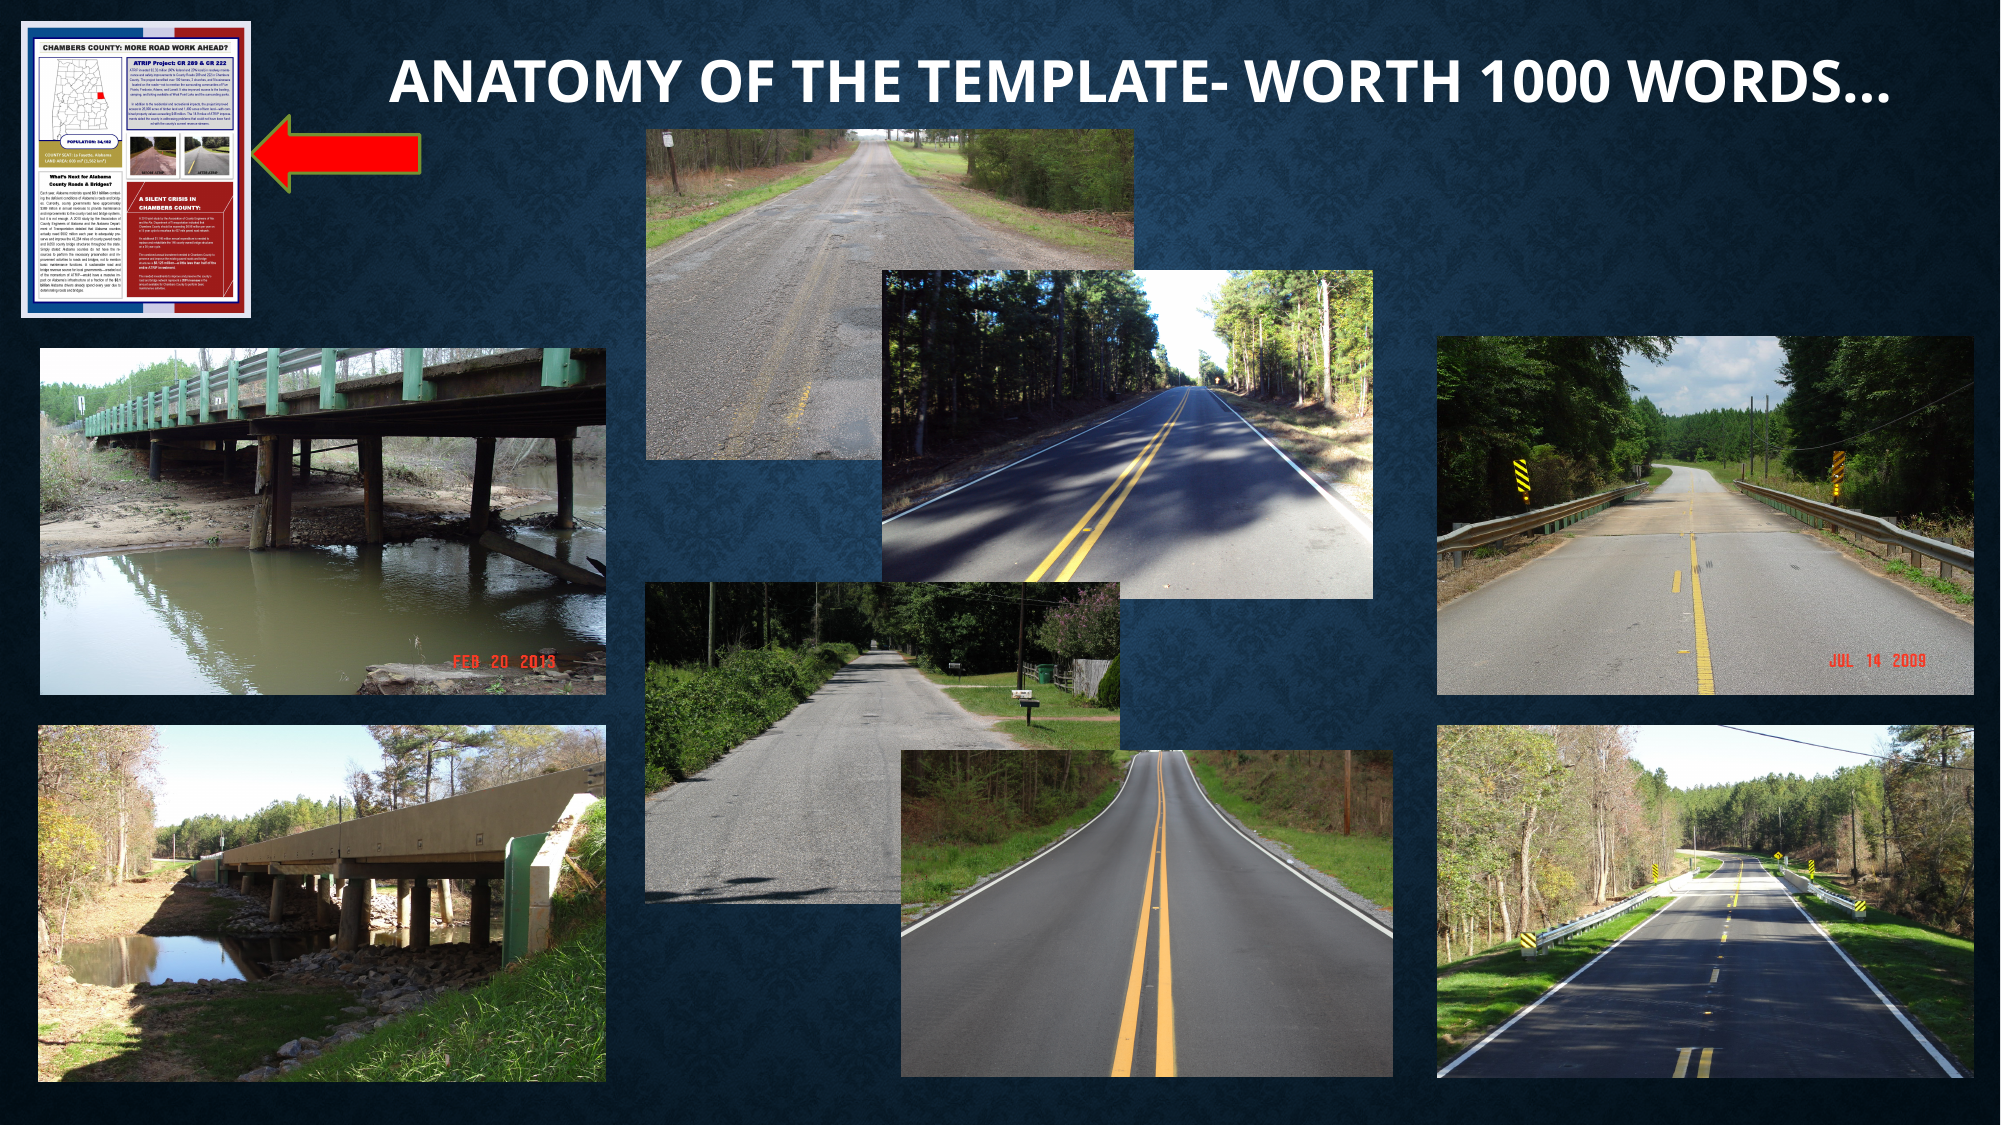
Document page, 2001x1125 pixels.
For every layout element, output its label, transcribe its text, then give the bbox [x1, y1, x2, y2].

picture [37, 724, 607, 1082]
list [901, 749, 1393, 1078]
text_box [257, 114, 422, 194]
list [644, 582, 1121, 905]
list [21, 21, 251, 319]
picture [1436, 335, 1975, 695]
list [882, 270, 1374, 599]
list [646, 129, 1135, 460]
picture [39, 347, 607, 695]
picture [1436, 724, 1975, 1078]
title Anatomy of the TEMPLATE- worth 1000 words… [308, 28, 1974, 139]
